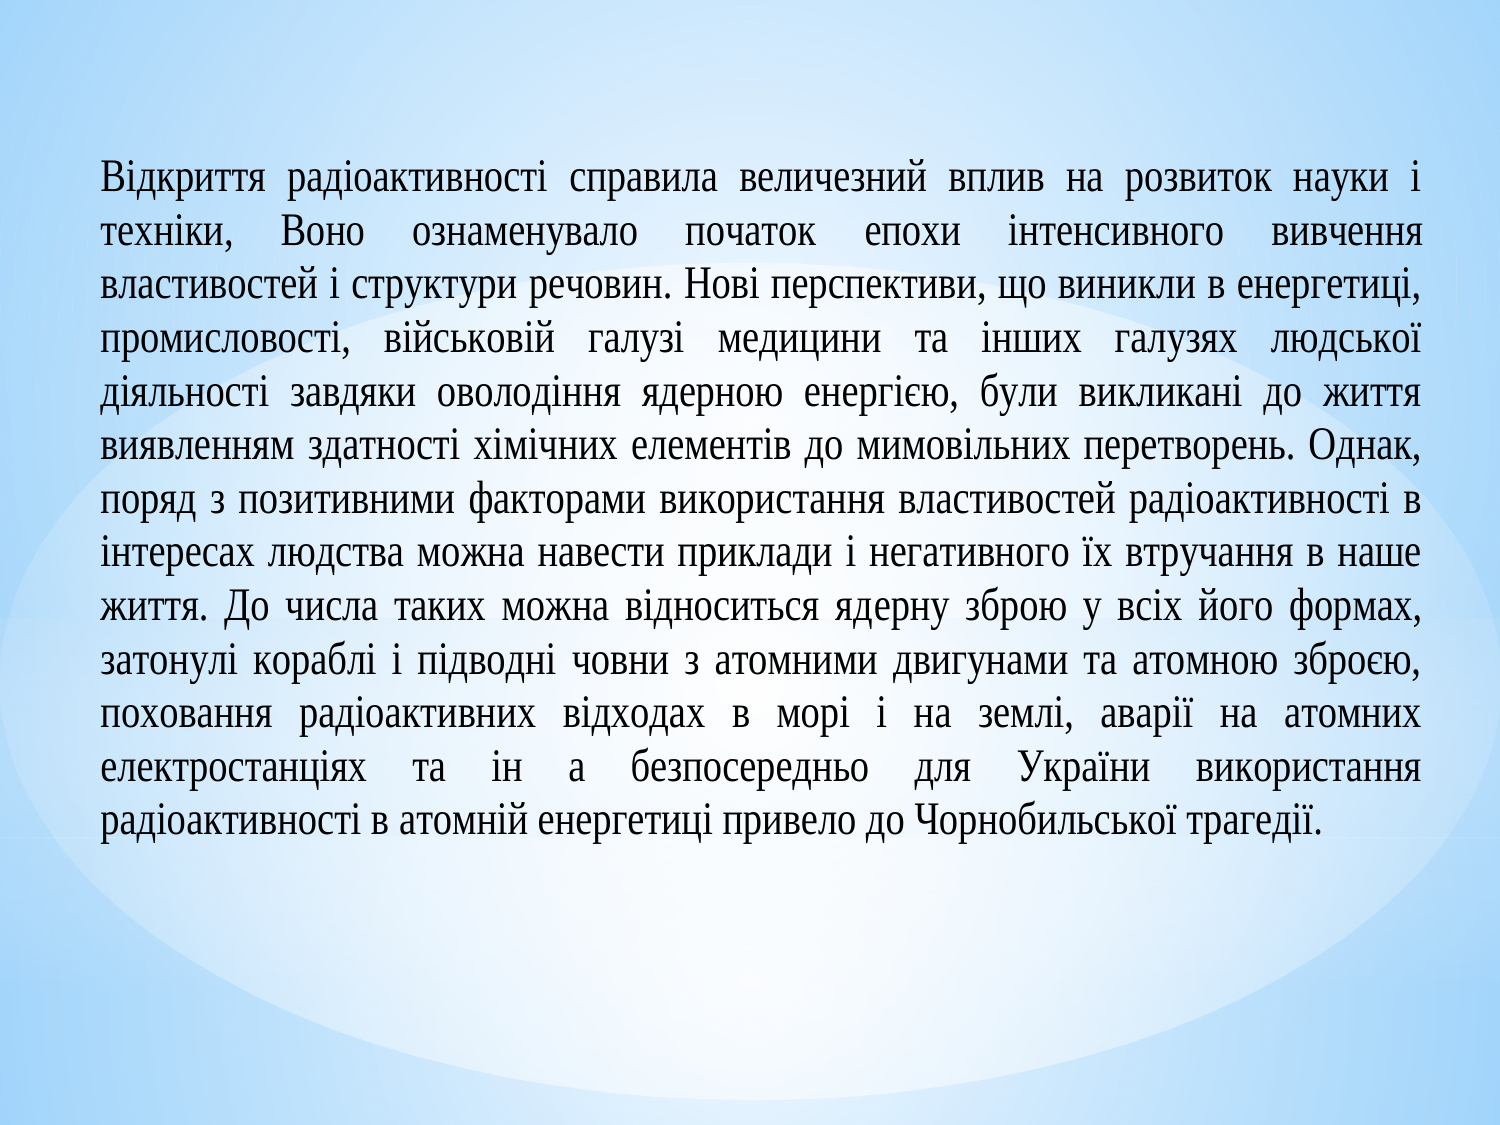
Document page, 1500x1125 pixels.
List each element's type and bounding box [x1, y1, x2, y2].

picture [100, 148, 1424, 847]
